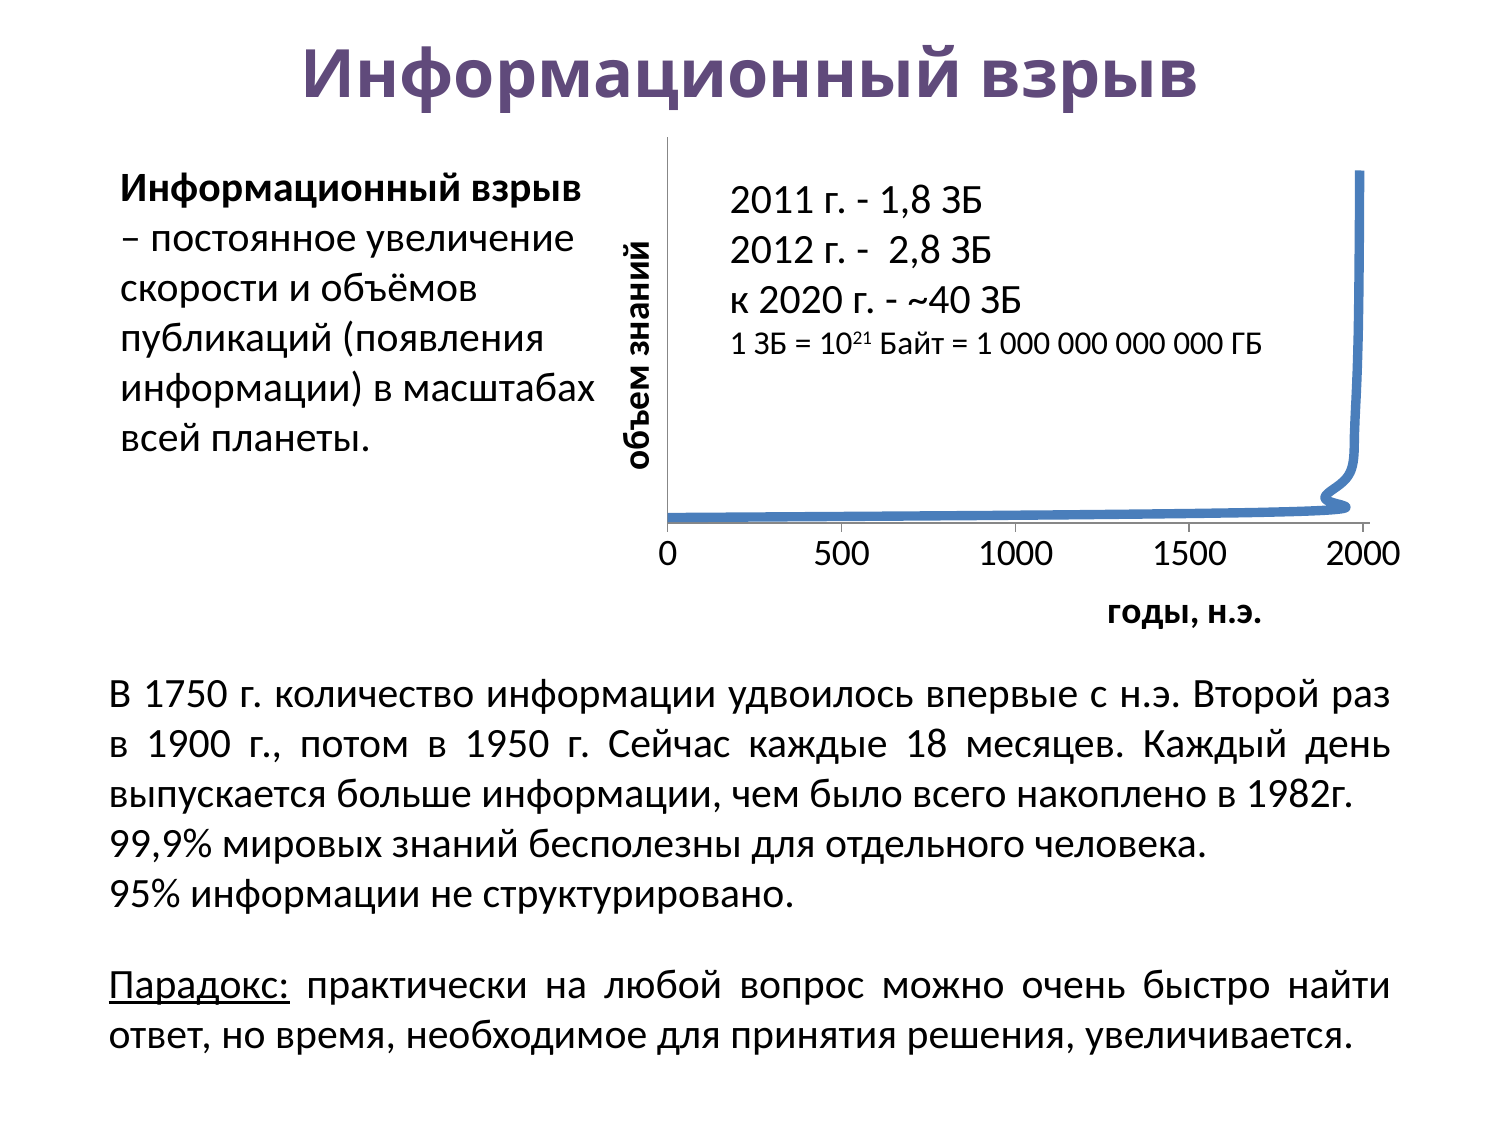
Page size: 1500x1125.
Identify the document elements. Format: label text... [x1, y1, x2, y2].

text_box Парадокс: практически на любой вопрос можно очень быстро найти ответ, но время, необходимое для принятия решения, увеличивается. [93, 949, 1407, 1064]
text_box В 1750 г. количество информации удвоилось впервые с н.э. Второй раз в 1900 г., потом в 1950 г. Сейчас каждые 18 месяцев. Каждый день выпускается больше информации, чем было всего накоплено в 1982г. 99,9% мировых знаний бесполезны для отдельного человека. 95% информации не структурировано. [93, 658, 1407, 923]
chart [609, 116, 1427, 645]
text_box Информационный взрыв – постоянное увеличение скорости и объёмов публикаций (появления информации) в масштабах всей планеты. [105, 152, 604, 468]
title Информационный взрыв [75, 23, 1425, 200]
